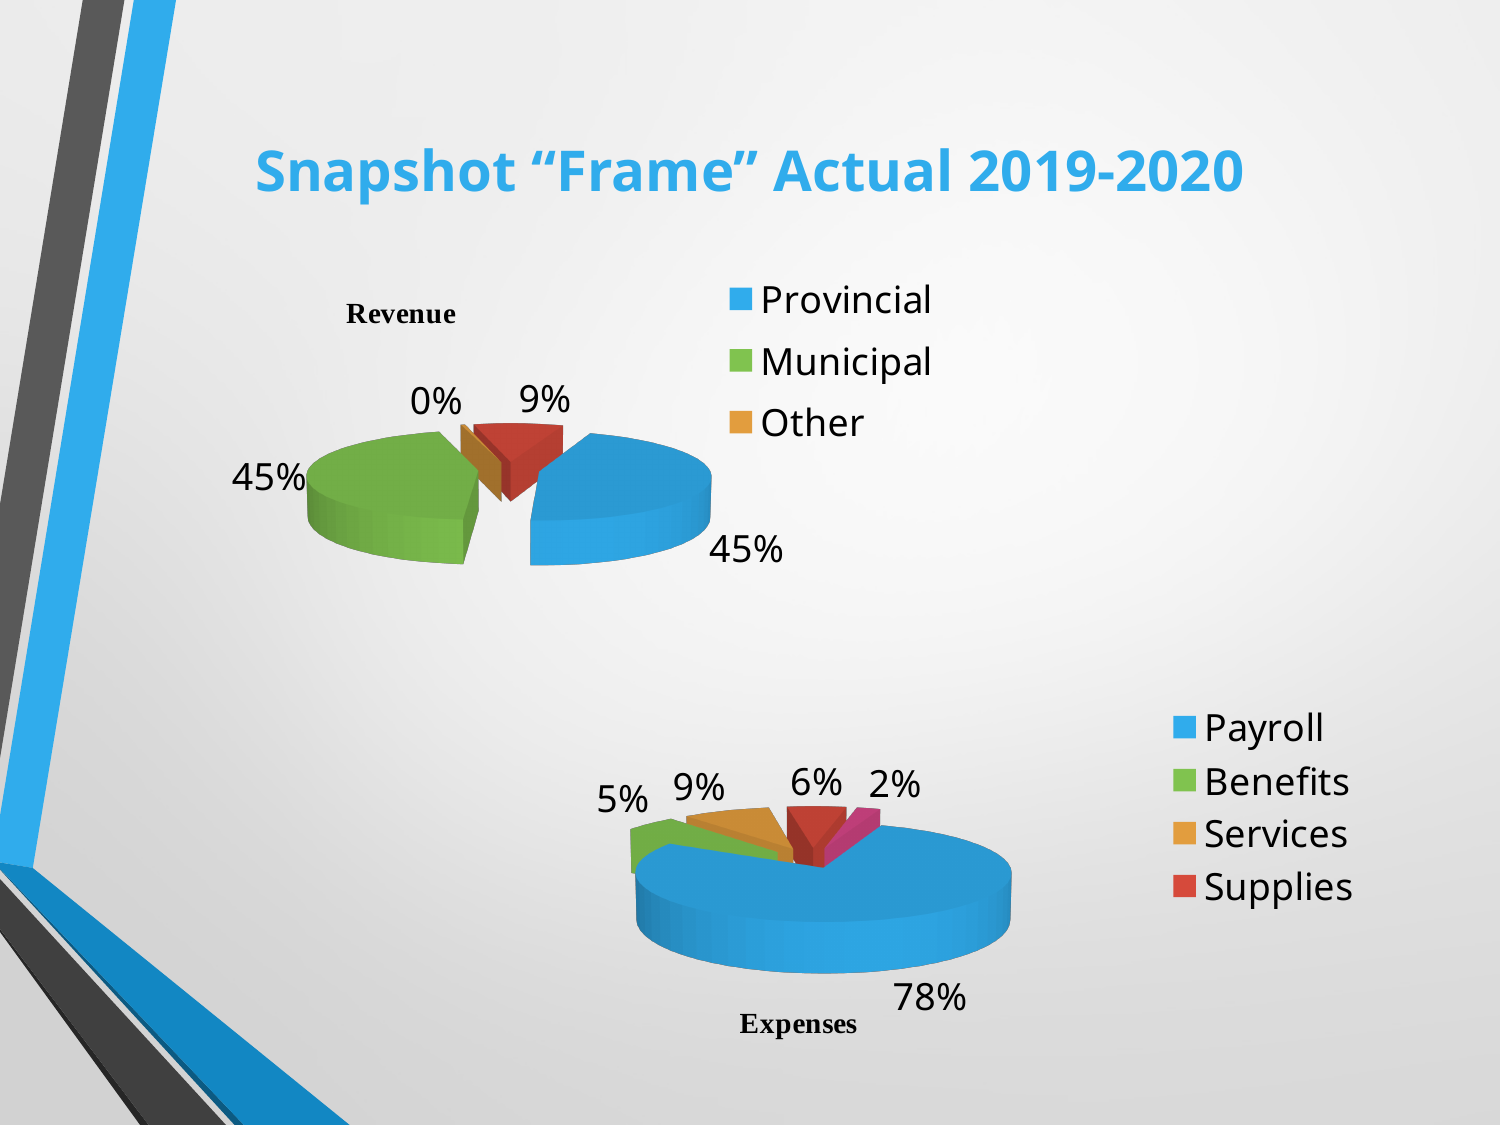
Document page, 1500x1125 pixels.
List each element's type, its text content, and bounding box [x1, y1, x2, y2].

title Snapshot “Frame” Actual 2019-2020 [112, 99, 1388, 238]
chart [549, 699, 1451, 1088]
chart [199, 262, 963, 676]
